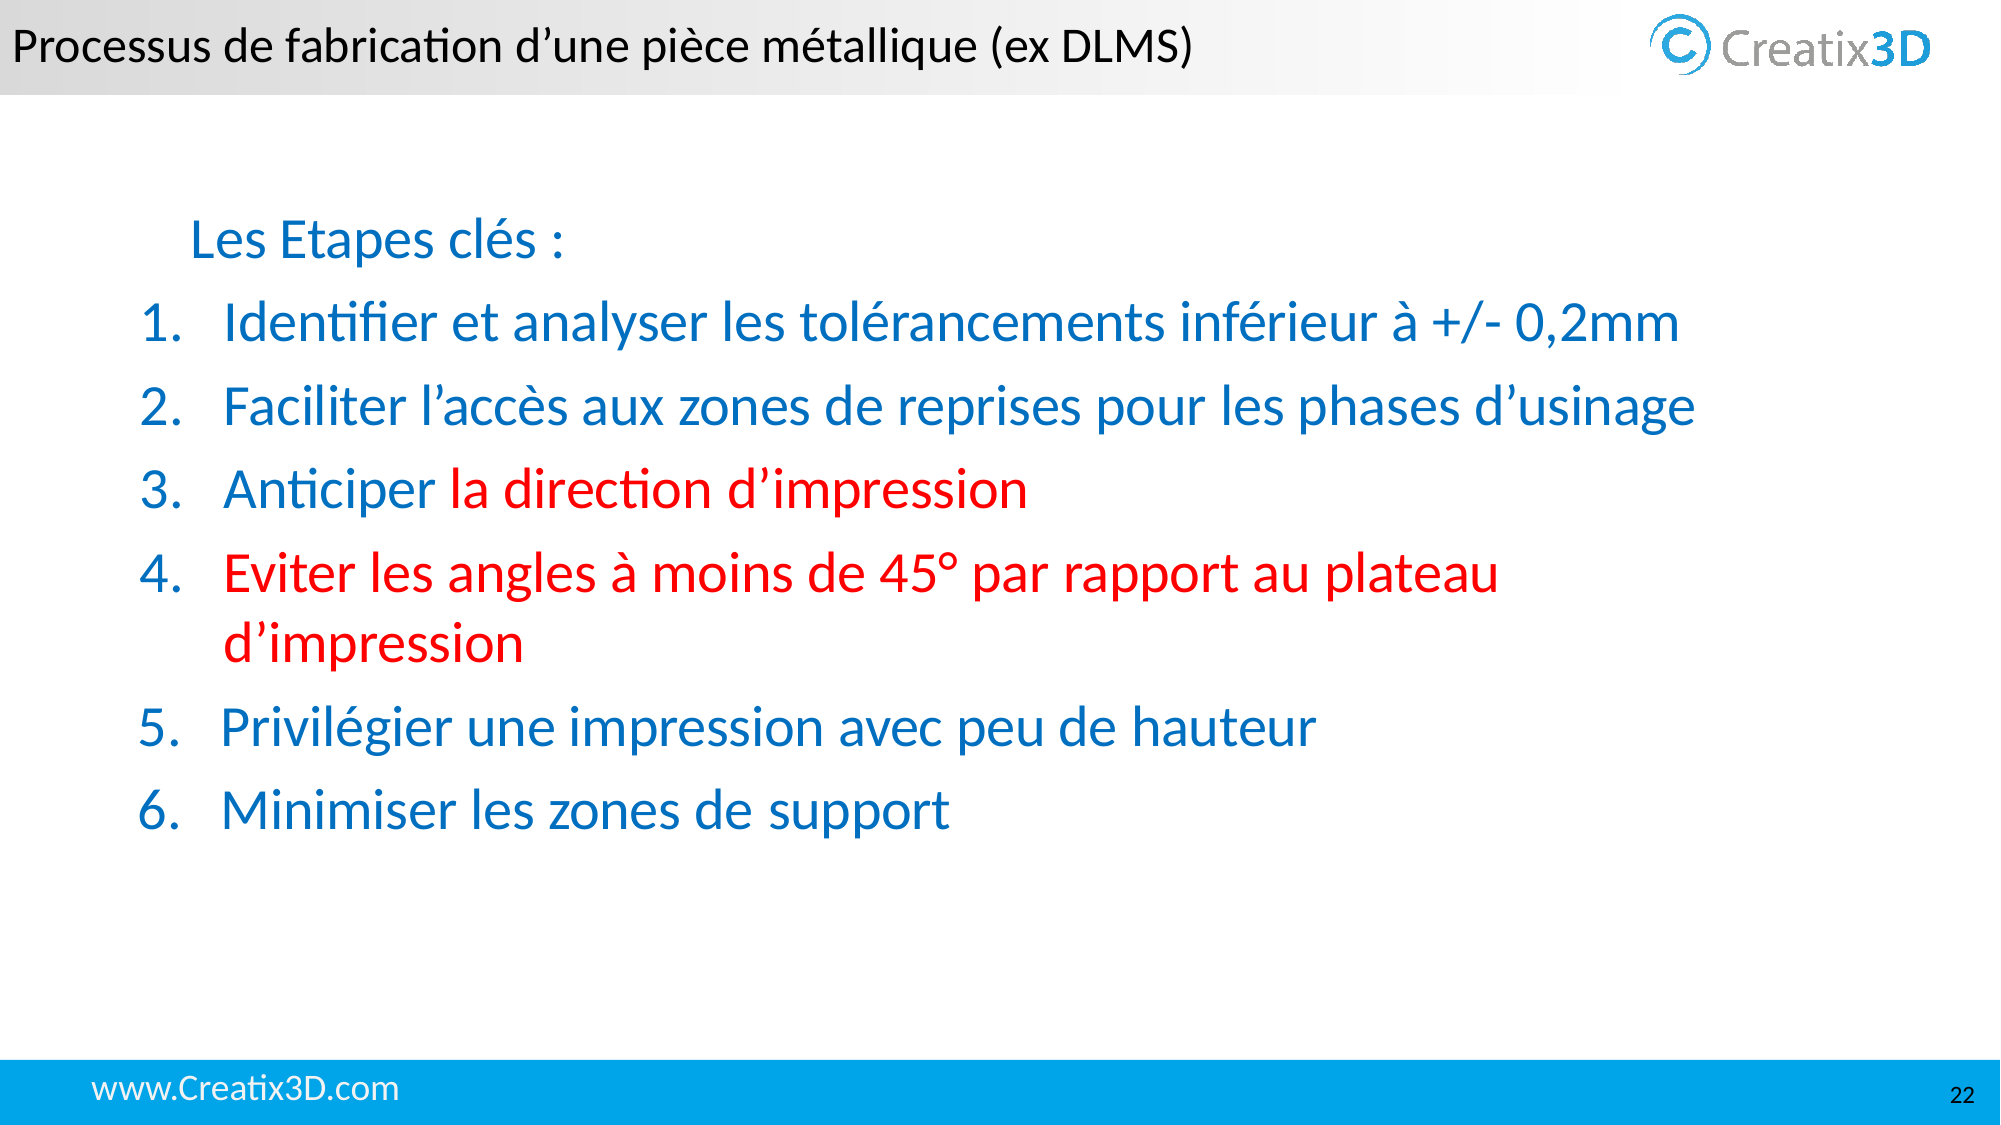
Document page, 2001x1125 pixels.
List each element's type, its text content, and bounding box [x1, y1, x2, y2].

title Processus de fabrication d’une pièce métallique (ex DLMS) [12, 12, 1250, 74]
slide_number 22 [1945, 1082, 1980, 1125]
picture [1650, 14, 1930, 75]
text_box Les Etapes clés : Identifier et analyser les tolérancements inférieur à +/- 0,2mm Faciliter l’accès aux zones de reprises pour les phases d’usinage Anticiper la direction d’impression Eviter les angles à moins de 45° par rapport au plateau d’impression Privilégier une impression avec peu de hauteur Minimiser les zones de support [137, 200, 1875, 842]
